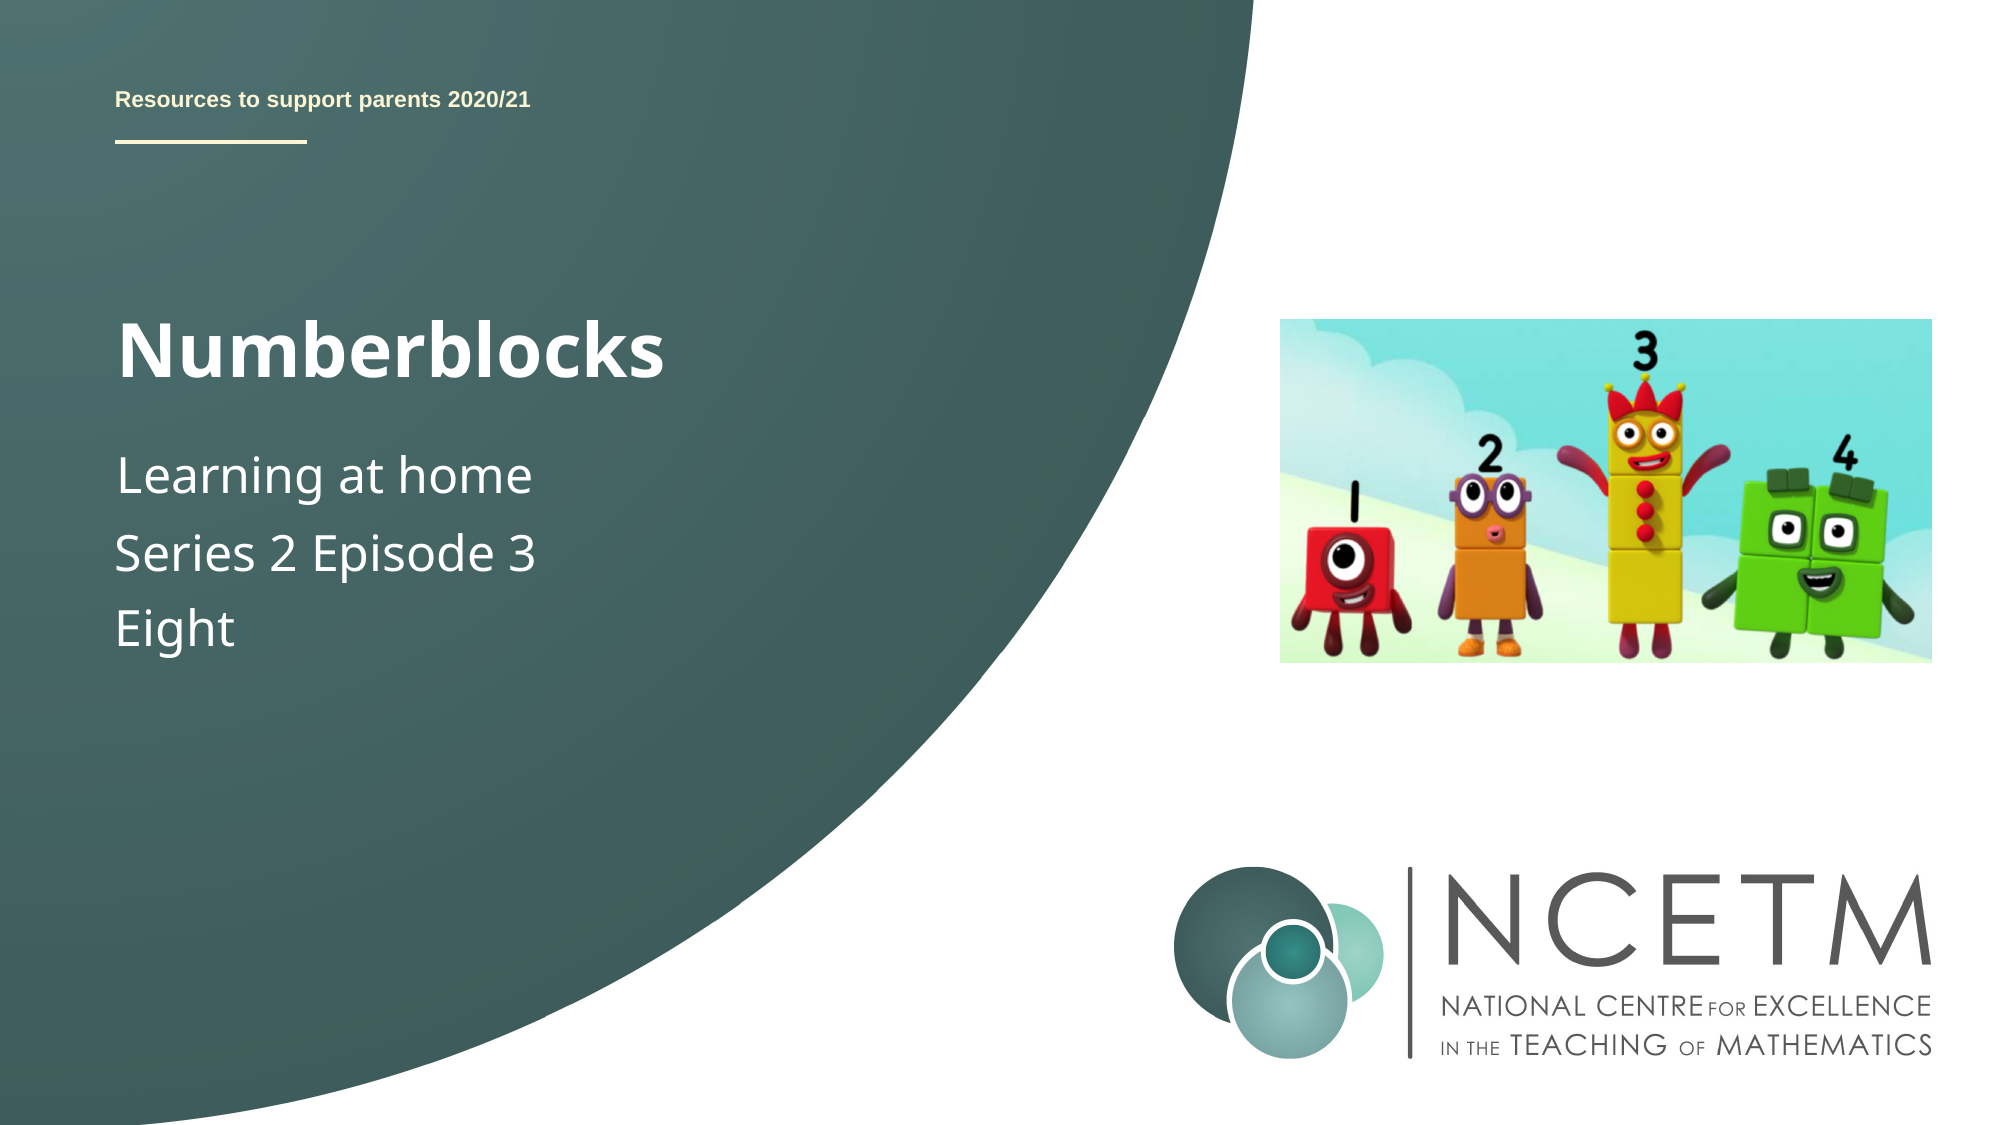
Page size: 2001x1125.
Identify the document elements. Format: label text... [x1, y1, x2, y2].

picture [0, 0, 2001, 1125]
subtitle Series 2 Episode 3 Eight [99, 520, 1095, 673]
